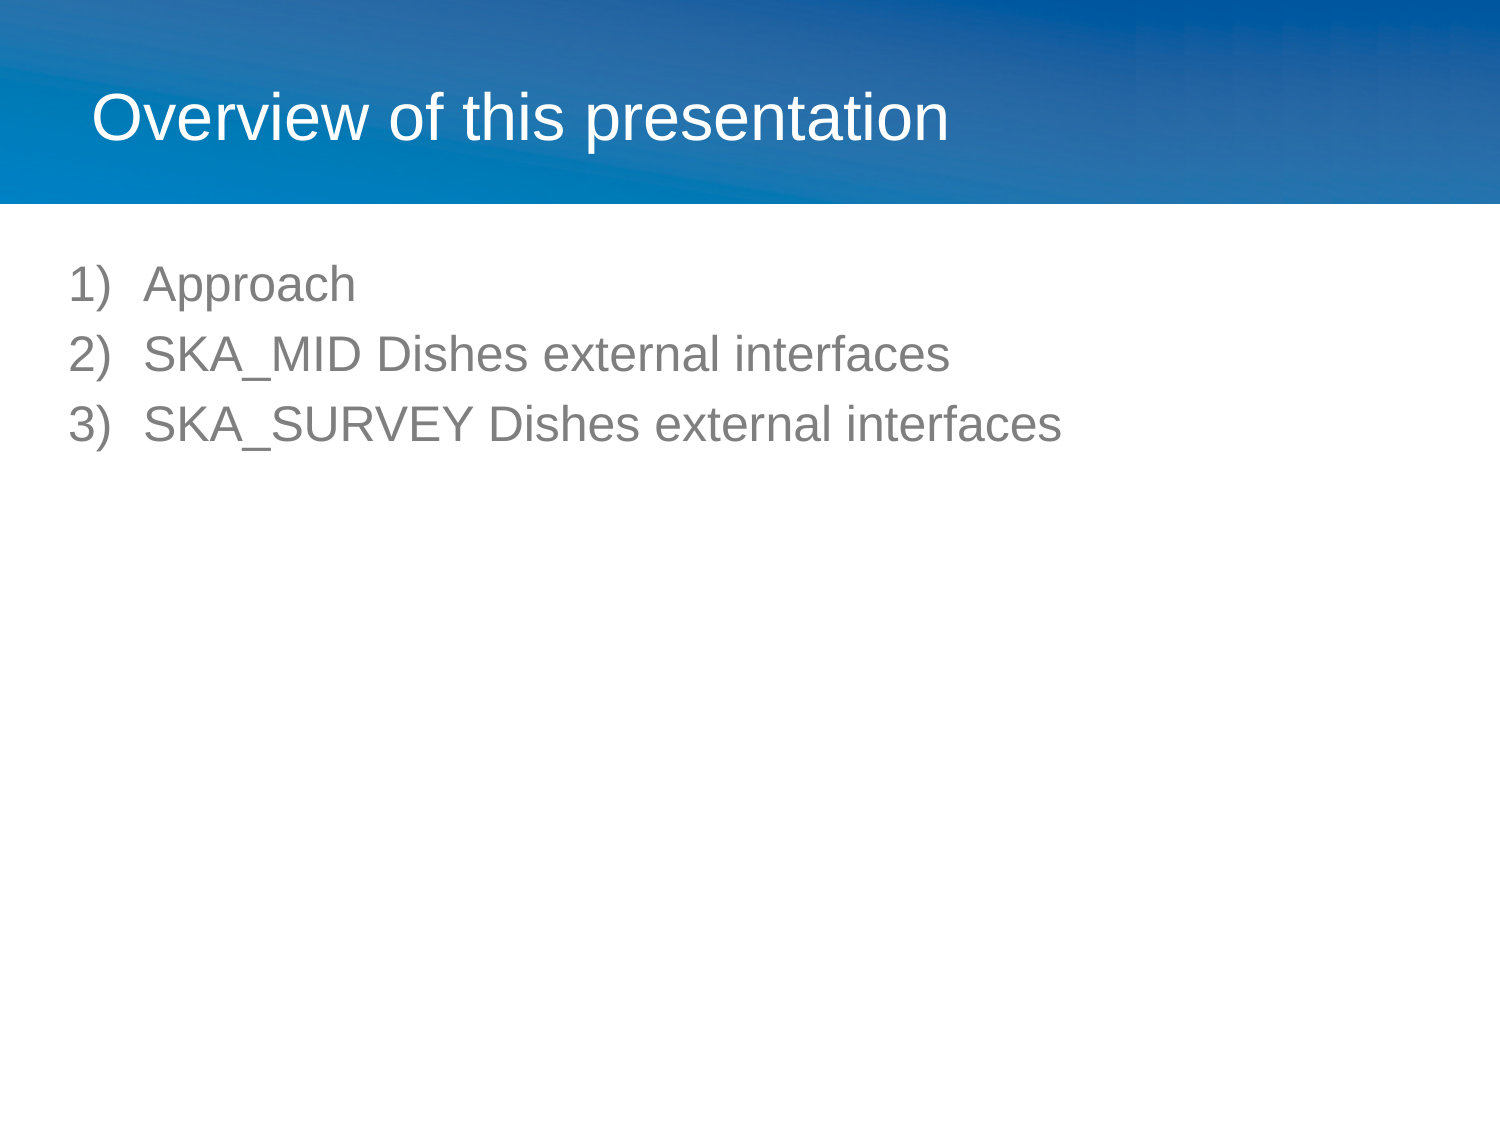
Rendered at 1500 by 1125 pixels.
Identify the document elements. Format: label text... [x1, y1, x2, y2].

picture [0, 0, 1500, 204]
list Approach SKA_MID Dishes external interfaces SKA_SURVEY Dishes external interfaces [53, 243, 1447, 1094]
title Overview of this presentation [76, 30, 1427, 197]
